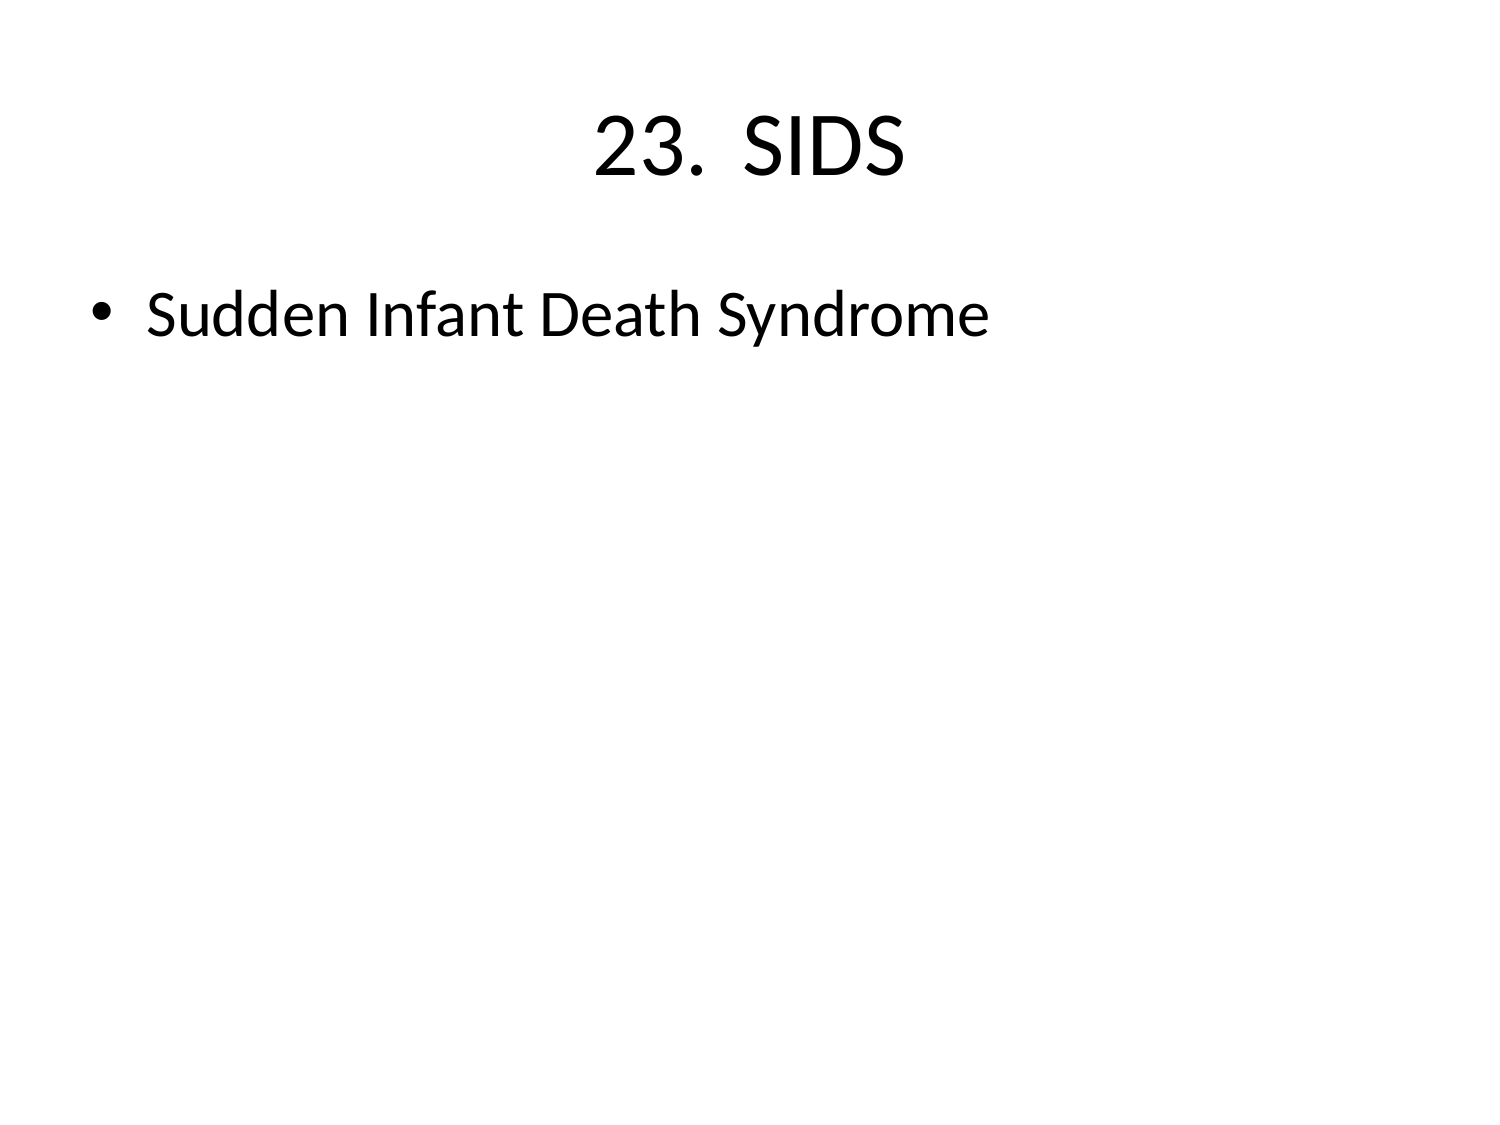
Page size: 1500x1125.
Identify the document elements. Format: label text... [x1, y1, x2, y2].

title 23. SIDS [75, 45, 1425, 233]
list Sudden Infant Death Syndrome [75, 262, 1425, 1005]
